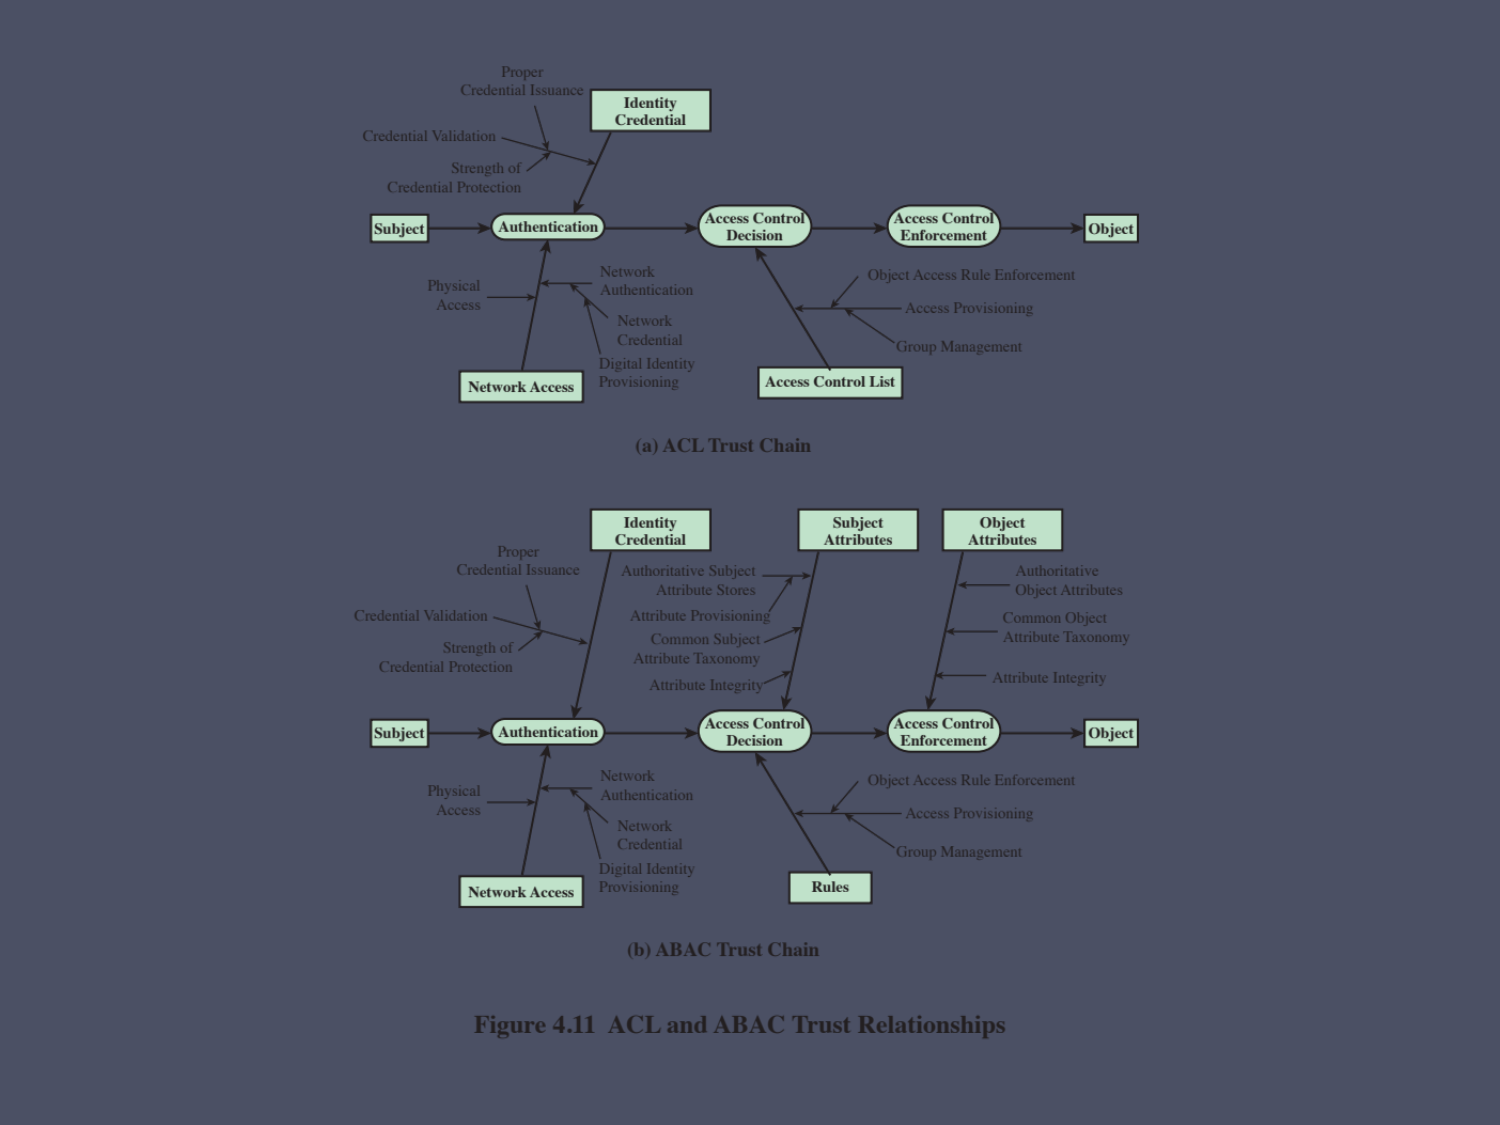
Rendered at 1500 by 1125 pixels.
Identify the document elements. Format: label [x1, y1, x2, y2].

picture [314, 30, 1185, 1083]
